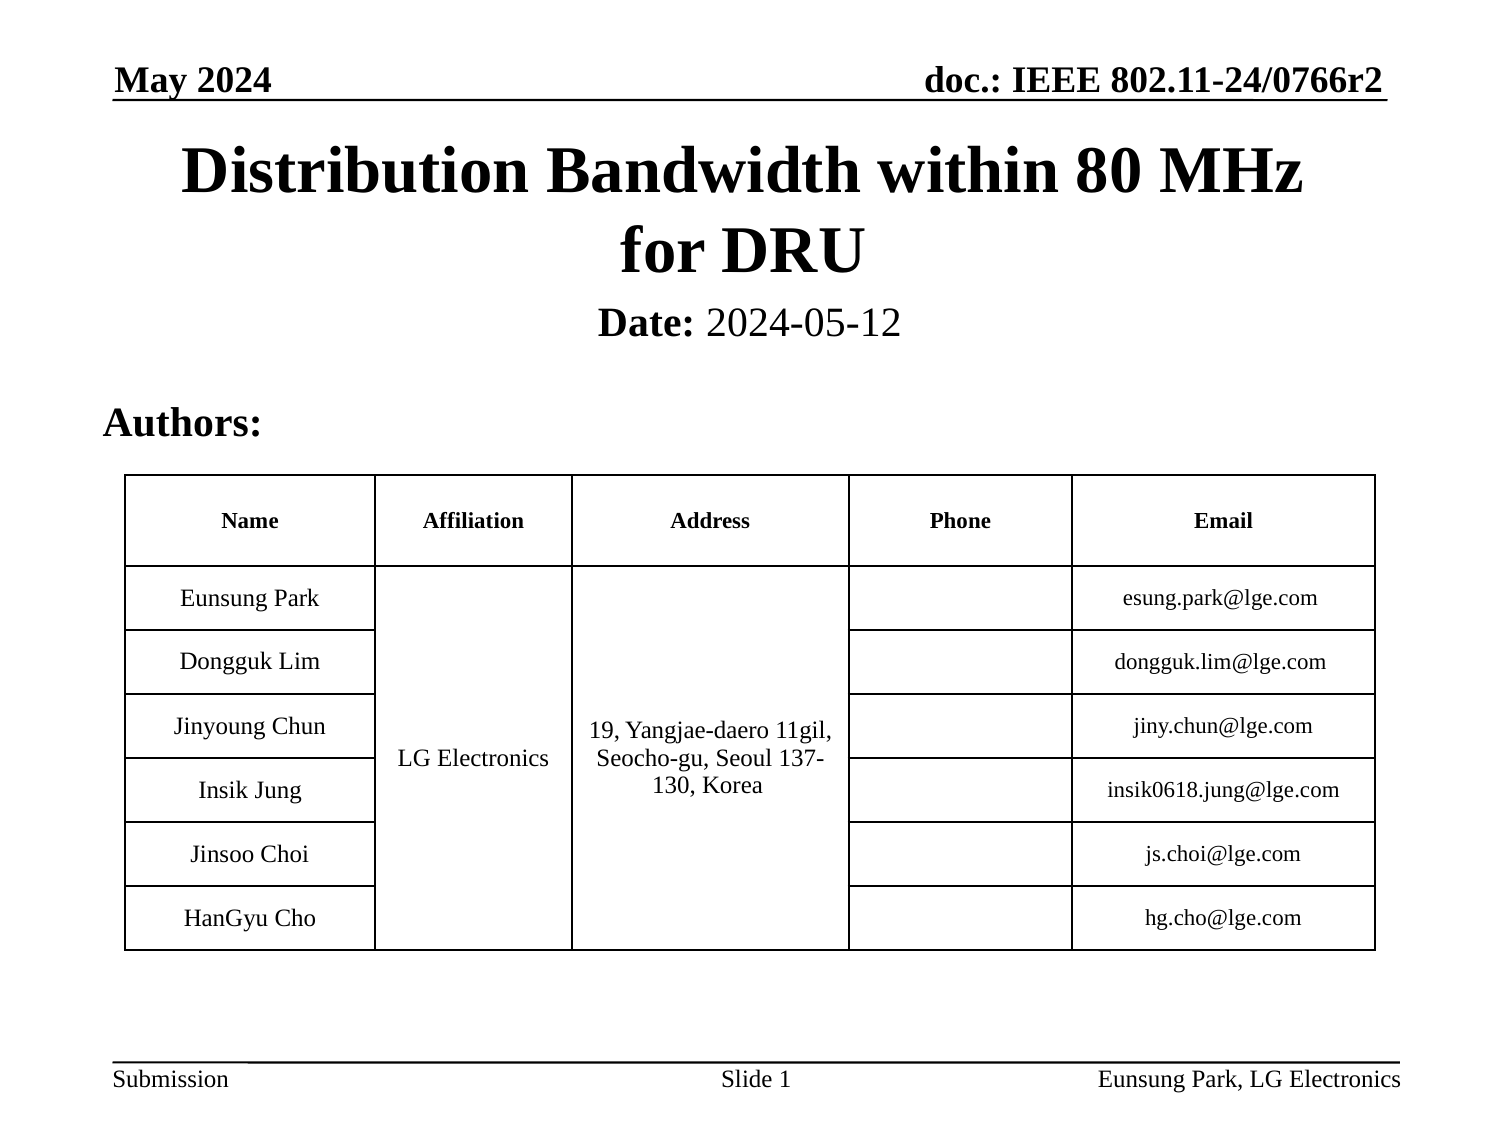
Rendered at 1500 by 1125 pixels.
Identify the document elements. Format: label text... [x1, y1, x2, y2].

table_cell Jinsoo Choi [126, 823, 374, 885]
title Distribution Bandwidth within 80 MHz for DRU [62, 112, 1425, 300]
table_cell LG Electronics [376, 567, 571, 949]
table_cell jiny.chun@lge.com [1073, 695, 1374, 757]
table_cell HanGyu Cho [126, 887, 374, 949]
table_header Address [573, 476, 848, 565]
footer Eunsung Park, LG Electronics [1038, 1061, 1402, 1093]
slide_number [114, 0, 274, 101]
table_cell [850, 631, 1071, 693]
text_box Authors: [87, 387, 325, 450]
table_cell [850, 887, 1071, 949]
table_header Name [126, 476, 374, 565]
table_cell esung.park@lge.com [1073, 567, 1374, 629]
table_cell [850, 823, 1071, 885]
table_cell hg.cho@lge.com [1073, 887, 1374, 949]
table_cell [850, 759, 1071, 821]
table_cell insik0618.jung@lge.com [1073, 759, 1374, 821]
table_cell Insik Jung [126, 759, 374, 821]
table_header Email [1073, 476, 1374, 565]
table_header Affiliation [376, 476, 571, 565]
table_cell js.choi@lge.com [1073, 823, 1374, 885]
table_header Phone [850, 476, 1071, 565]
table_cell 19, Yangjae-daero 11gil, Seocho-gu, Seoul 137-130, Korea [573, 567, 848, 949]
table_cell Eunsung Park [126, 567, 374, 629]
table_cell [850, 567, 1071, 629]
table_cell [850, 695, 1071, 757]
list Date: 2024-05-12 [112, 287, 1388, 350]
table_cell dongguk.lim@lge.com [1073, 631, 1374, 693]
table_cell Dongguk Lim [126, 631, 374, 693]
slide_number Slide 1 [712, 1061, 800, 1093]
table_cell Jinyoung Chun [126, 695, 374, 757]
